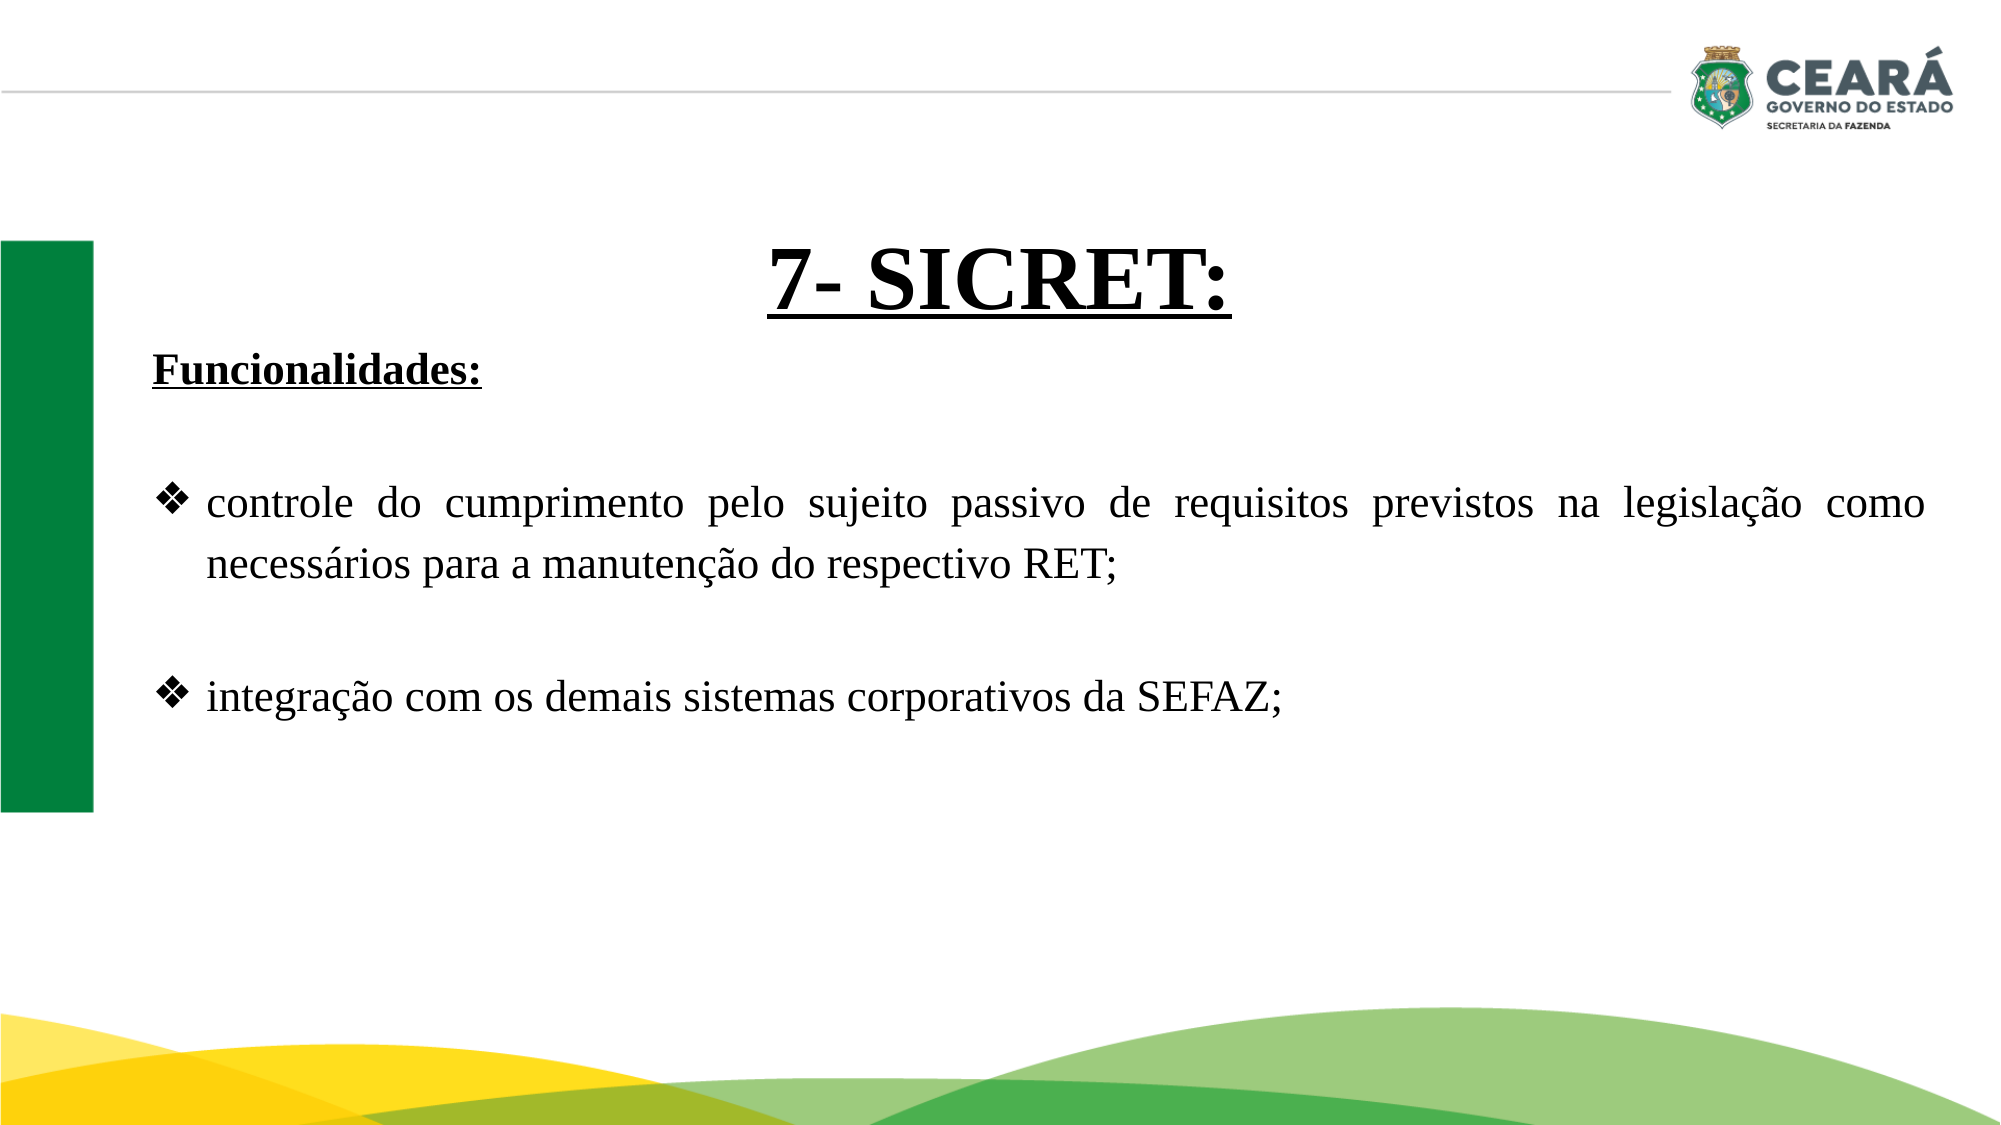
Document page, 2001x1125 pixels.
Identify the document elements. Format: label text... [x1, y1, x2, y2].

title 7- SICRET: [137, 170, 1863, 323]
picture [0, 0, 2000, 1125]
list Funcionalidades: controle do cumprimento pelo sujeito passivo de requisitos previstos na legislação como necessários para a manutenção do respectivo RET; integração com os demais sistemas corporativos da SEFAZ; [137, 323, 1943, 1018]
